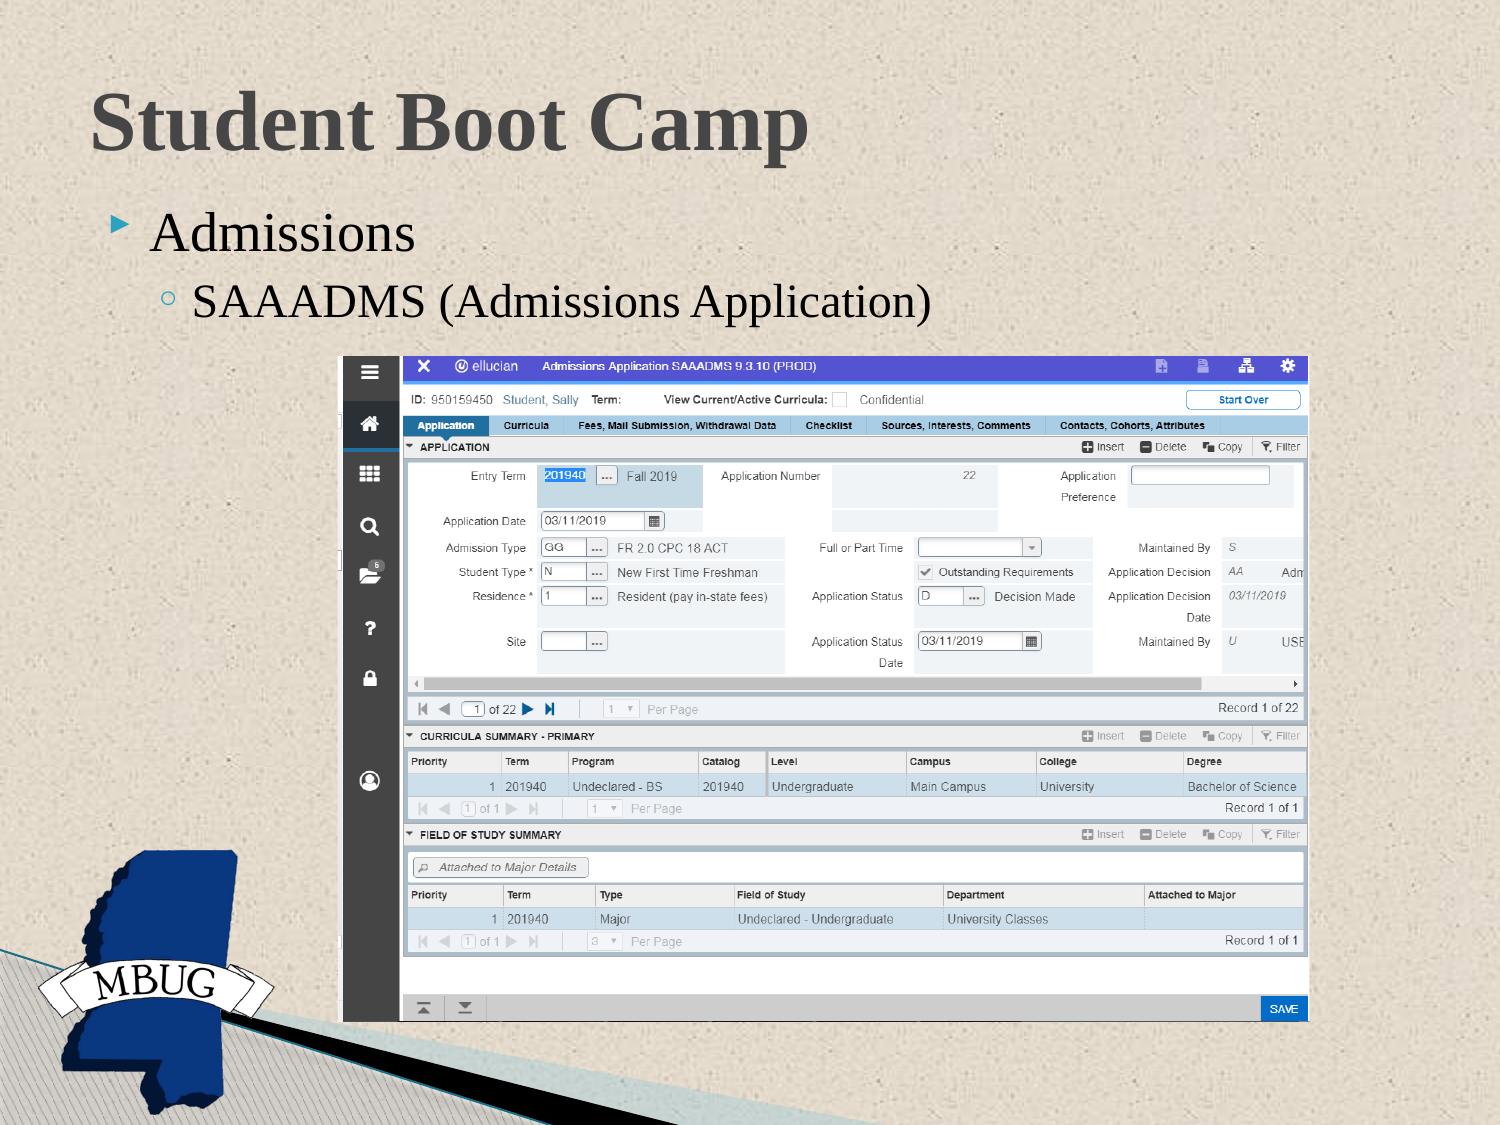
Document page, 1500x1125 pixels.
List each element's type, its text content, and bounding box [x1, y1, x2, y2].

title Student Boot Camp [75, 45, 1425, 188]
list Admissions SAAADMS (Admissions Application) [75, 188, 1425, 357]
picture [0, 0, 1500, 1125]
